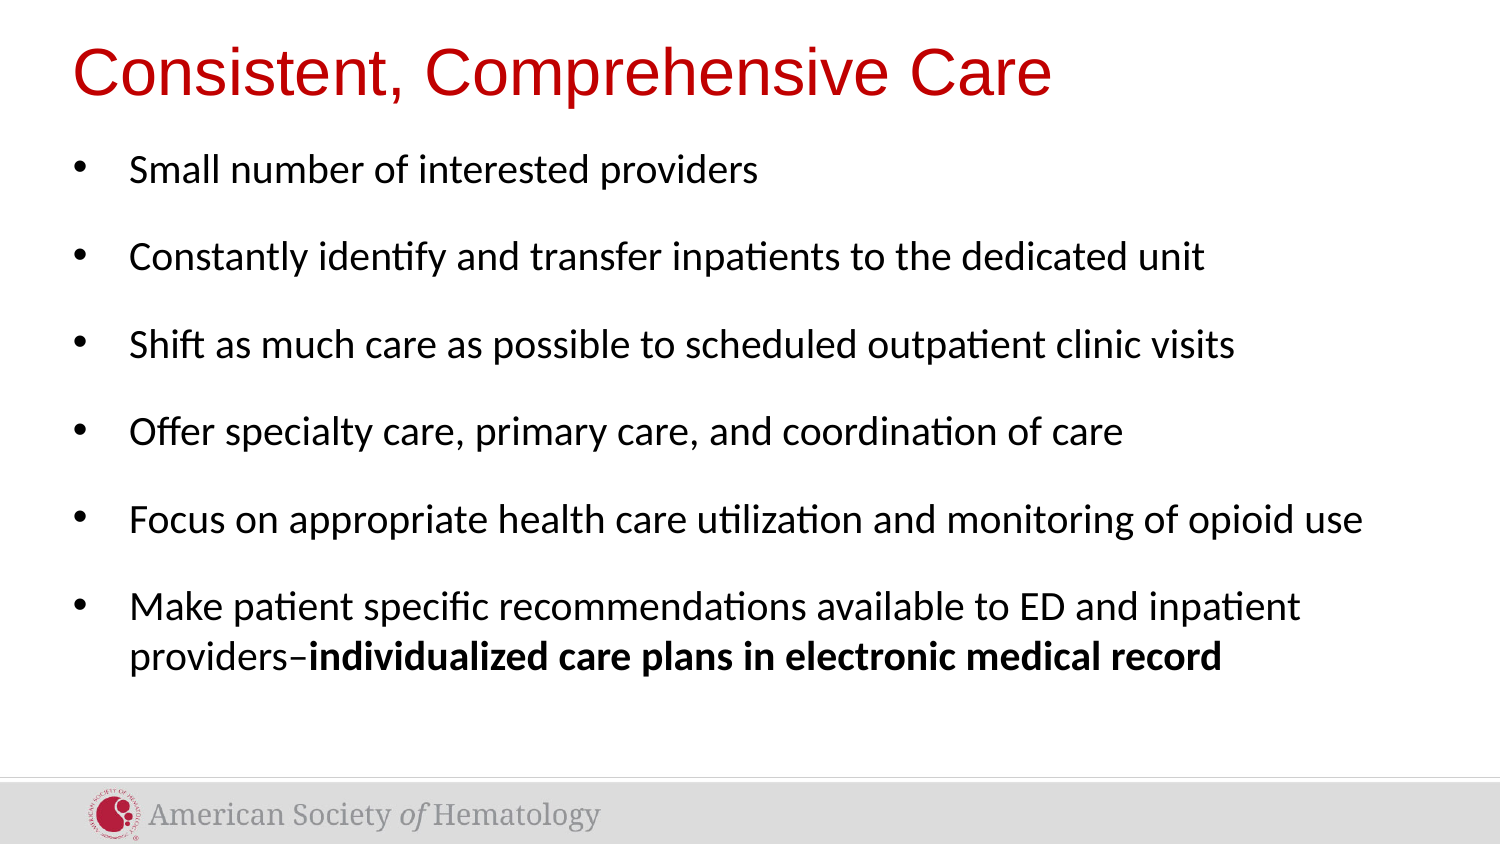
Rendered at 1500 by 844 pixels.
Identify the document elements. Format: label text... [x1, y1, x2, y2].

text_box Consistent, Comprehensive Care [57, 21, 1423, 116]
picture [0, 0, 1500, 844]
list Small number of interested providers Constantly identify and transfer inpatients to the dedicated unit Shift as much care as possible to scheduled outpatient clinic visits Offer specialty care, primary care, and coordination of care Focus on appropriate health care utilization and monitoring of opioid use Make patient specific recommendations available to ED and inpatient providers–individualized care plans in electronic medical record [58, 134, 1462, 742]
